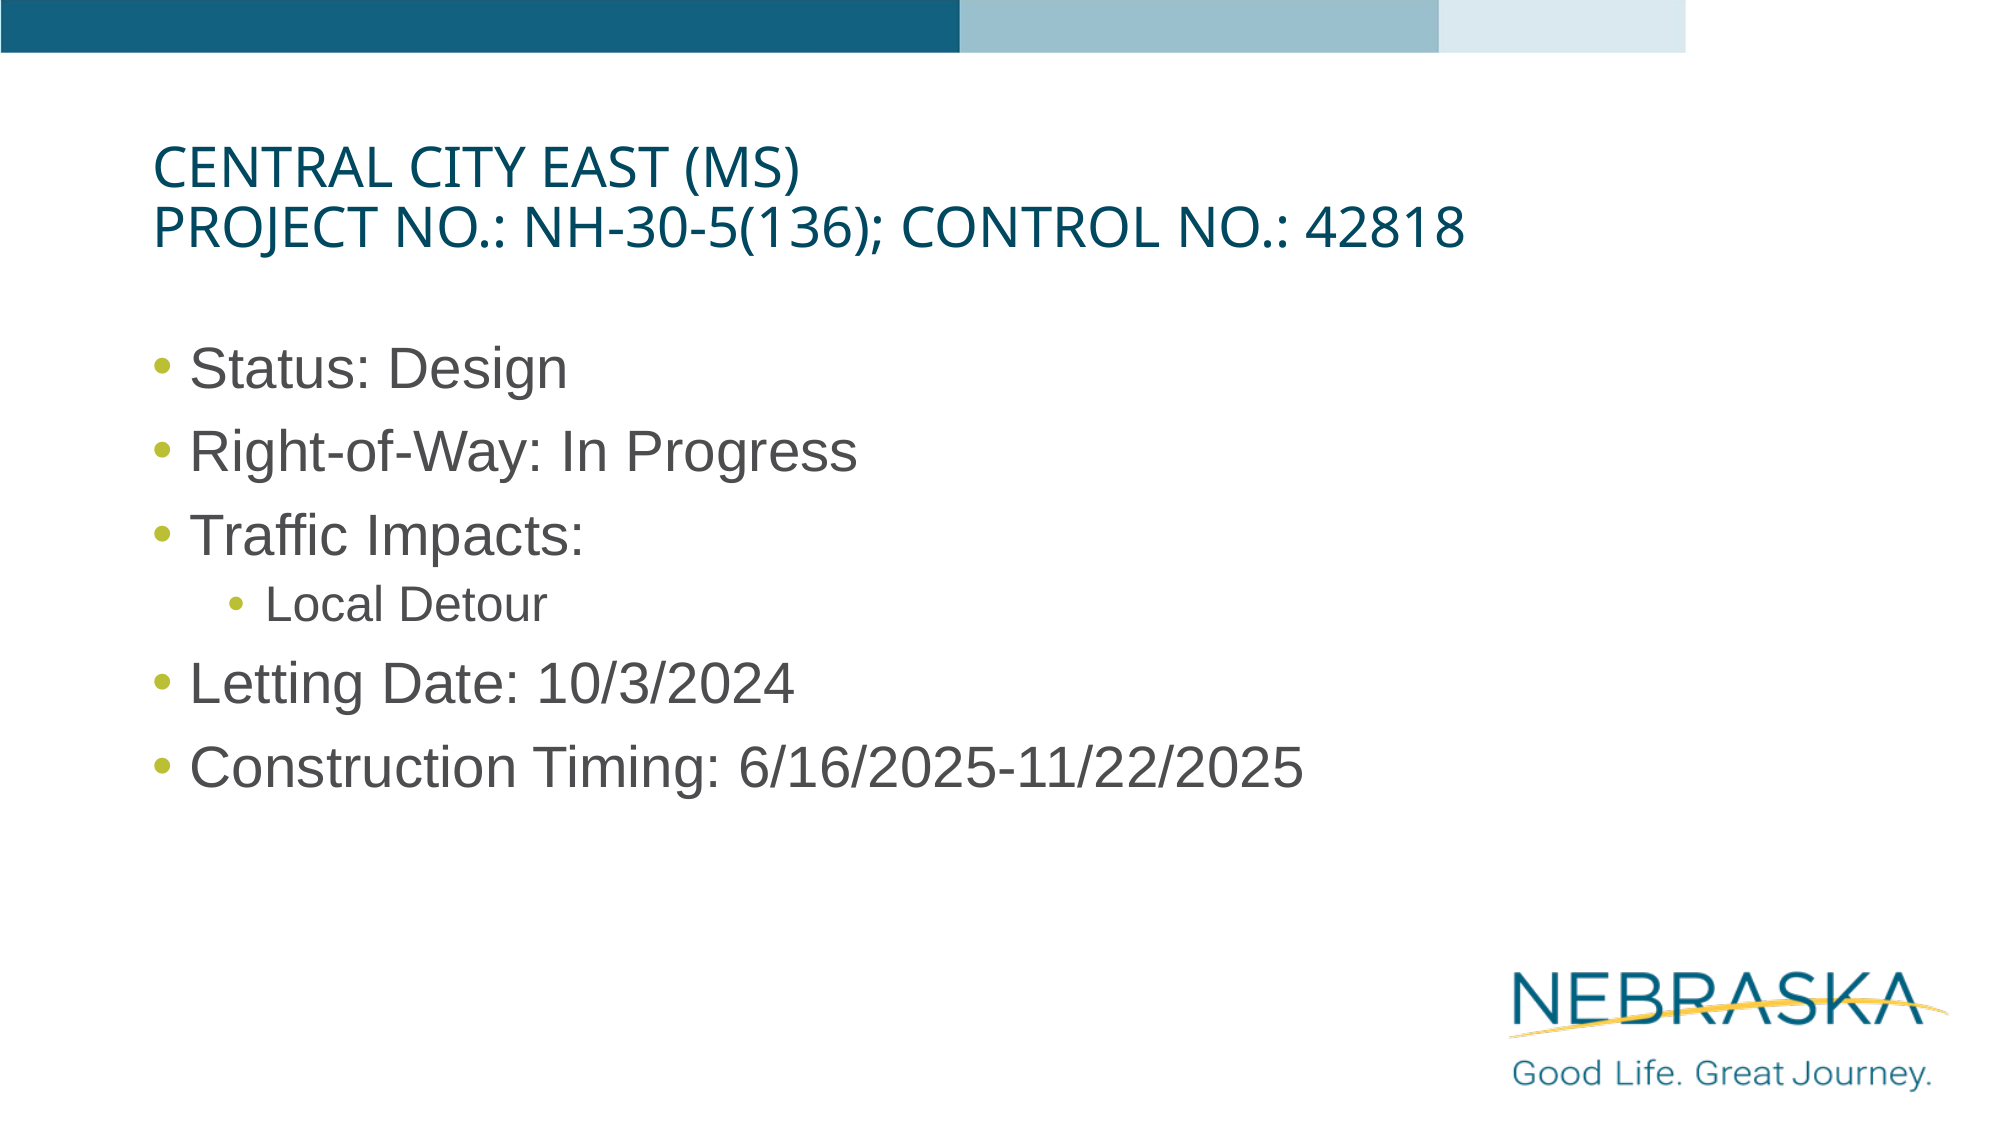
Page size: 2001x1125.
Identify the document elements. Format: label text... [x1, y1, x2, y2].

picture [0, 0, 2000, 53]
title Central City East (MS) Project No.: NH-30-5(136); Control No.: 42818 [137, 90, 1863, 309]
list Status: Design Right-of-Way: In Progress Traffic Impacts: Local Detour Letting Date: 10/3/2024 Construction Timing: 6/16/2025-11/22/2025 [137, 330, 1863, 949]
picture [1503, 970, 1954, 1099]
